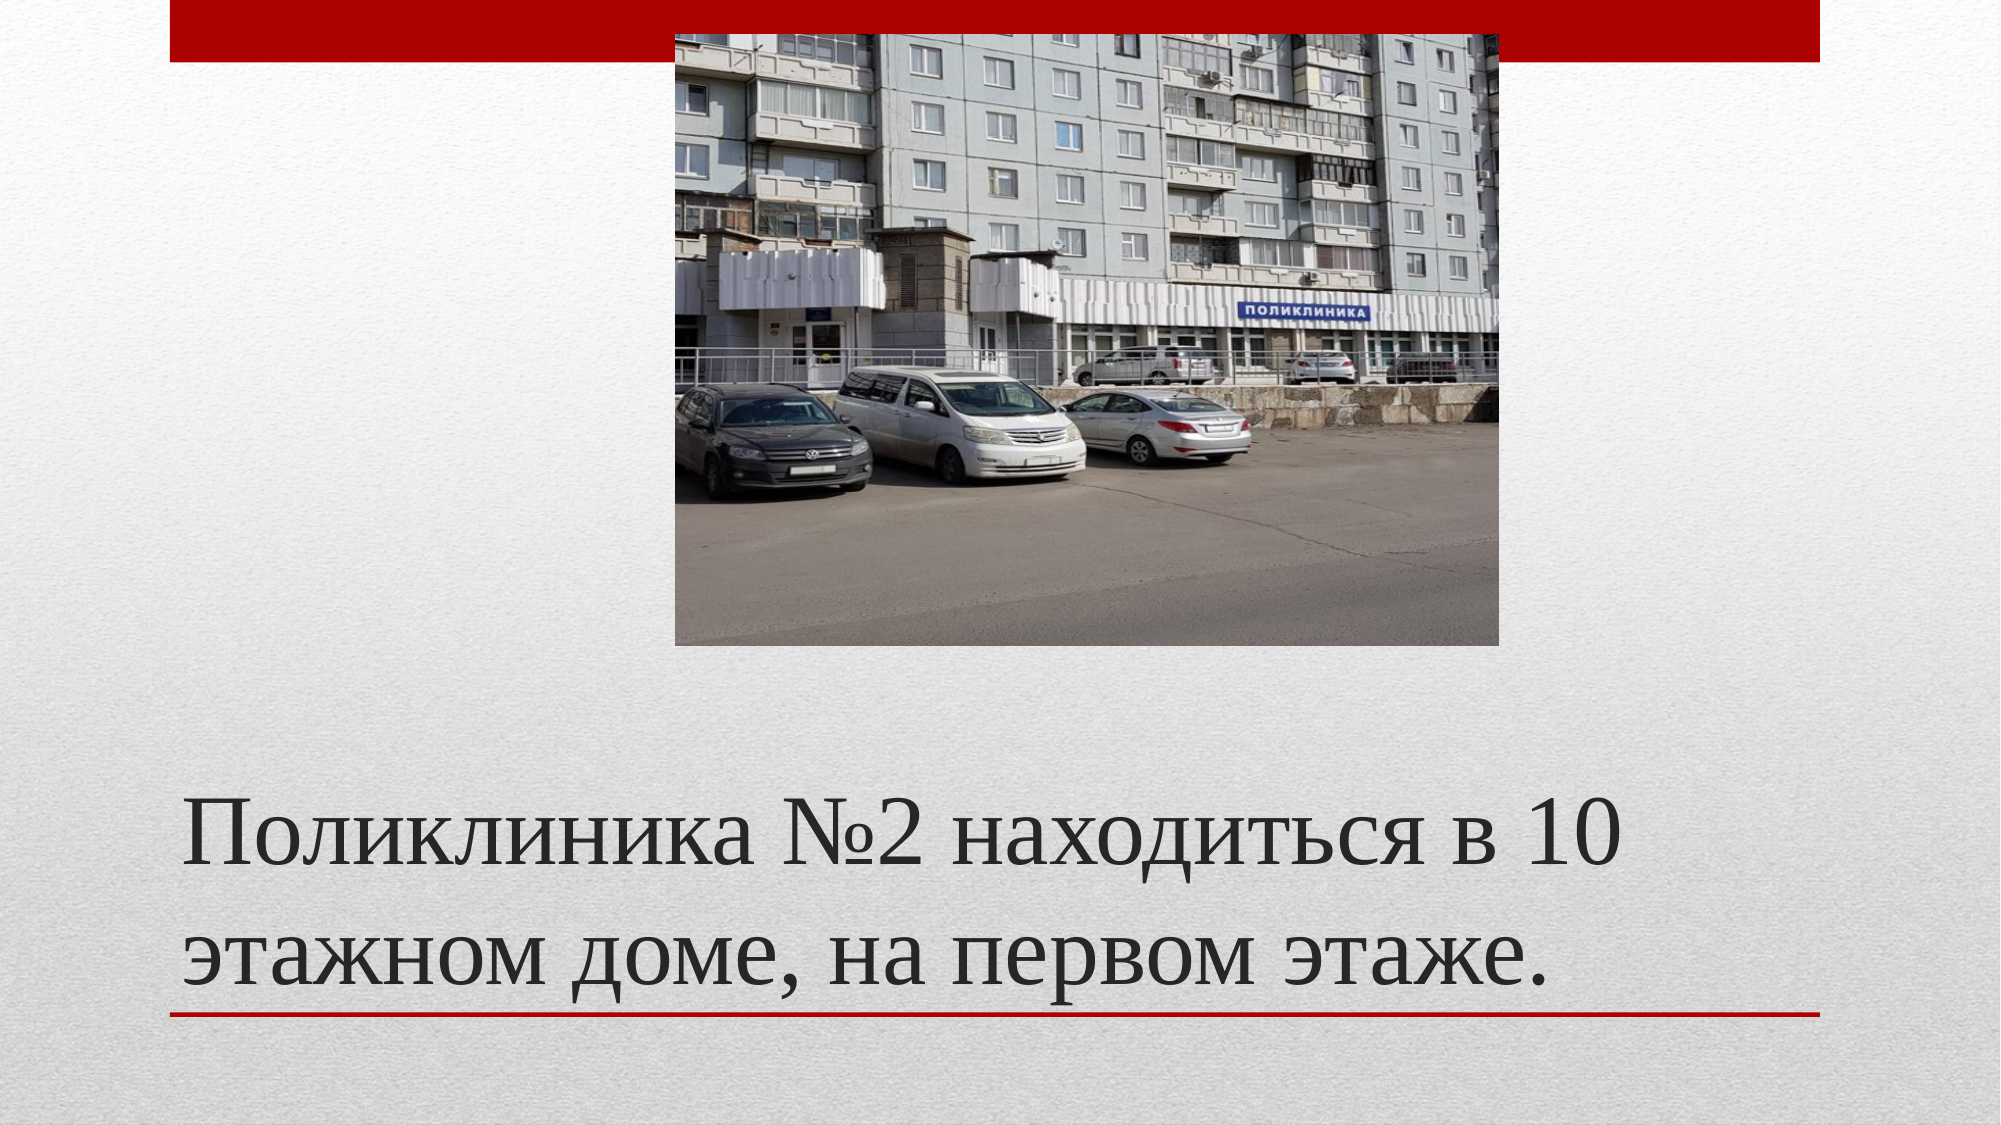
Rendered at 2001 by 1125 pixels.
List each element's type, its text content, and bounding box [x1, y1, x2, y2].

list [674, 33, 1500, 647]
title Поликлиника №2 находиться в 10 этажном доме, на первом этаже. [166, 750, 1650, 1013]
